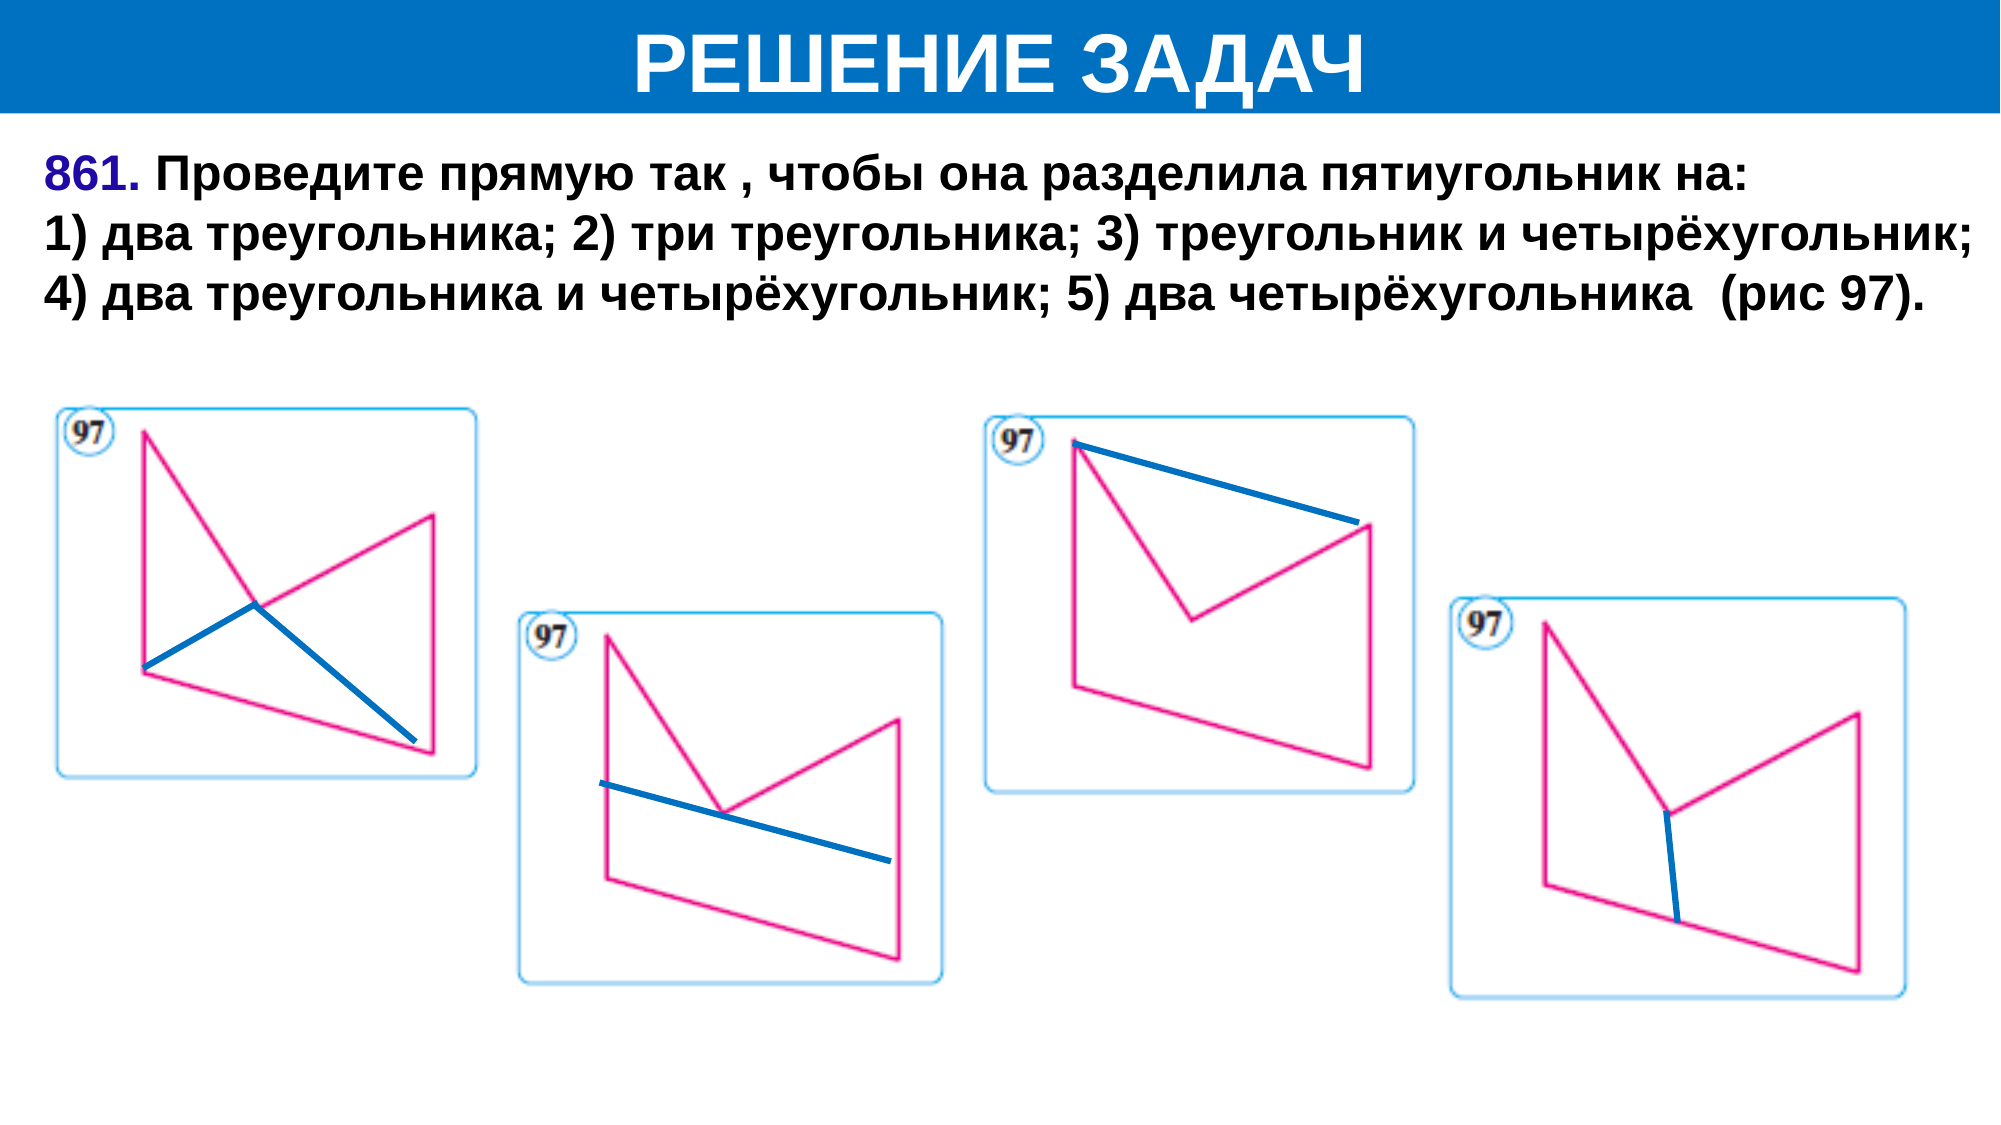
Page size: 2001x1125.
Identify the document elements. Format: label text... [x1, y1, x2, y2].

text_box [1072, 443, 1360, 523]
text_box РЕШЕНИЕ ЗАДАЧ [0, 2, 2000, 117]
picture [511, 607, 950, 990]
picture [49, 403, 484, 783]
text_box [143, 602, 258, 669]
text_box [599, 782, 891, 862]
picture [977, 411, 1421, 799]
picture [1442, 592, 1914, 1004]
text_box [1666, 810, 1678, 923]
text_box 861. Проведите прямую так , чтобы она разделила пятиугольник на: 1) два треугольника; 2) три треугольника; 3) треугольник и четырёхугольник; 4) два треугольника и четырёхугольник; 5) два четырёхугольника (рис 97). [29, 133, 2000, 328]
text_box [254, 604, 416, 742]
